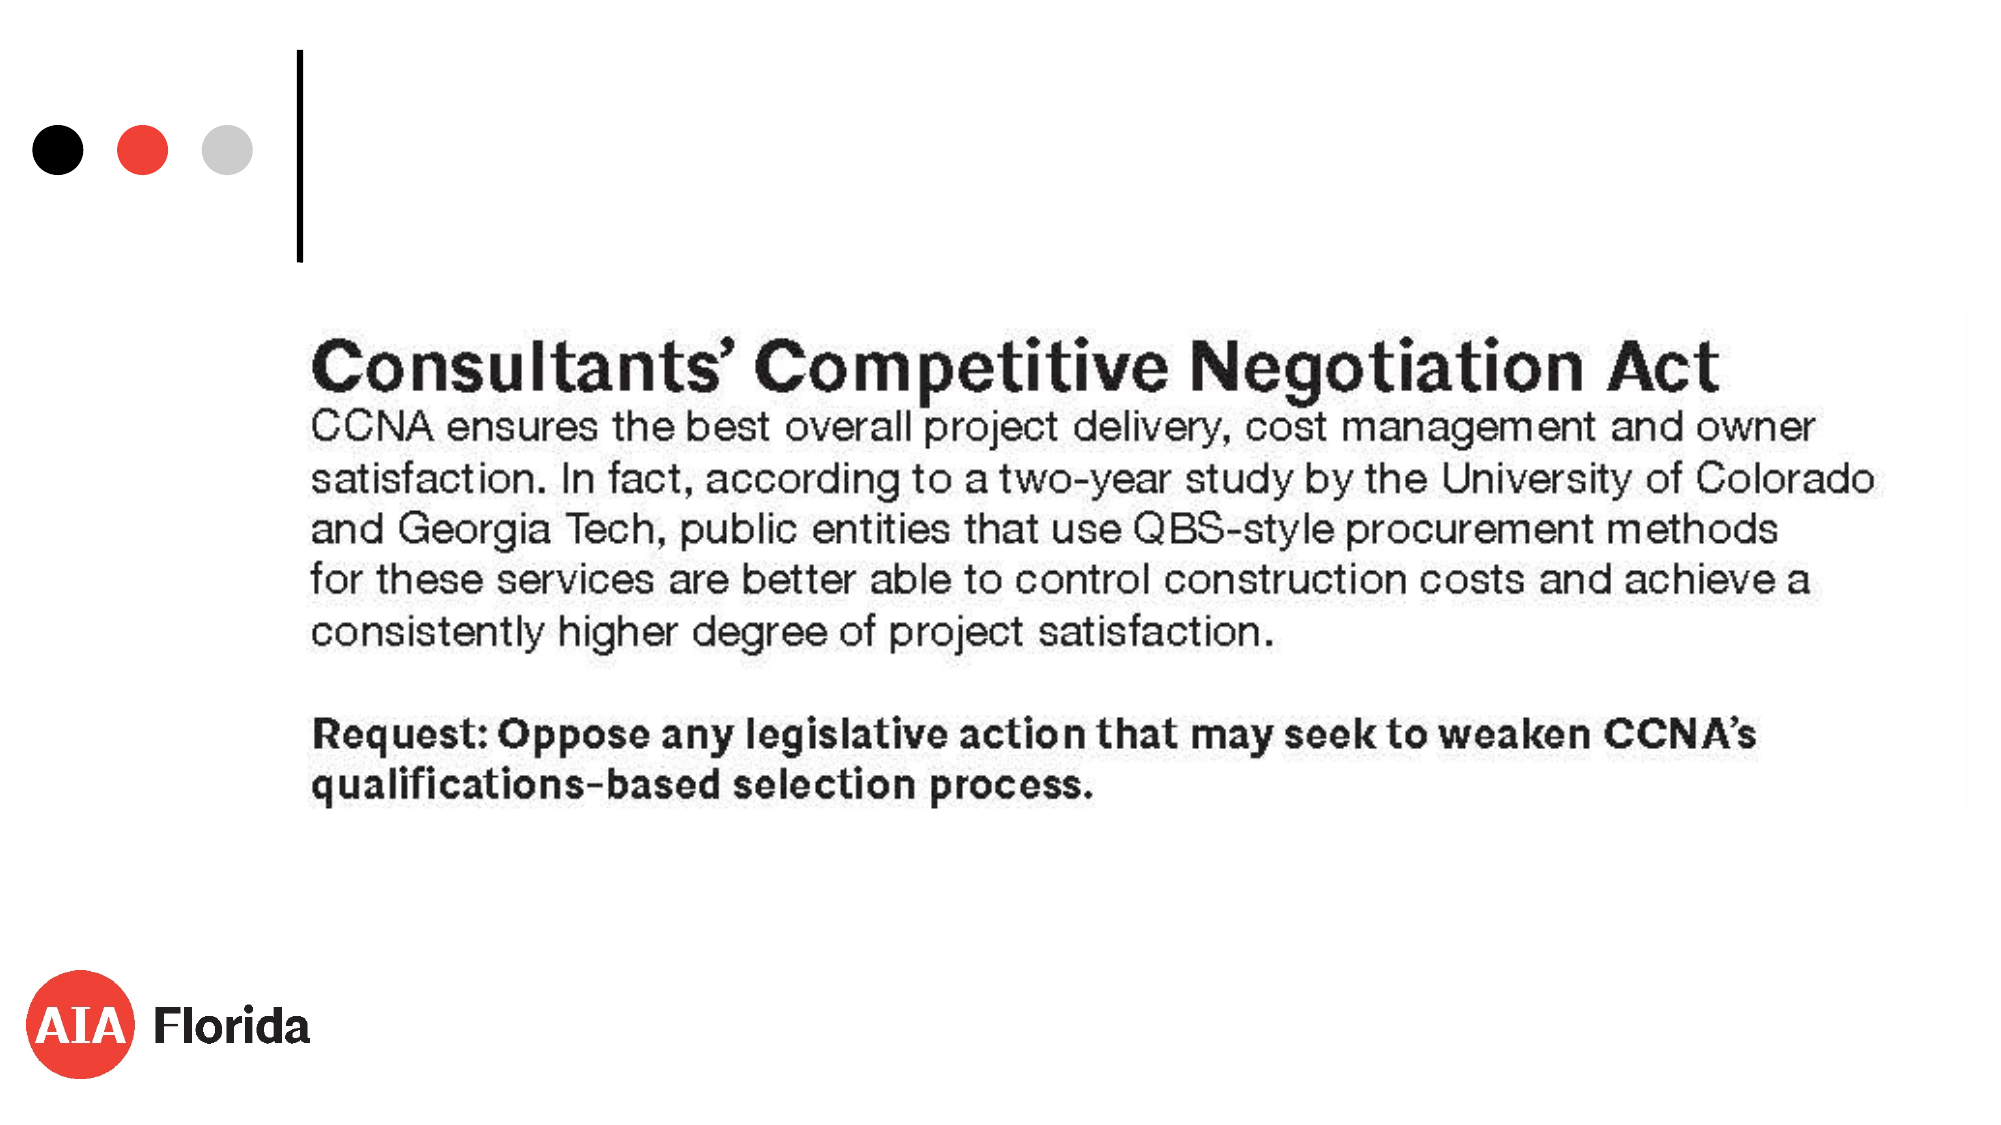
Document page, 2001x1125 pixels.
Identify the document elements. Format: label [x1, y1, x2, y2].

picture [26, 970, 310, 1079]
picture [249, 312, 1976, 813]
